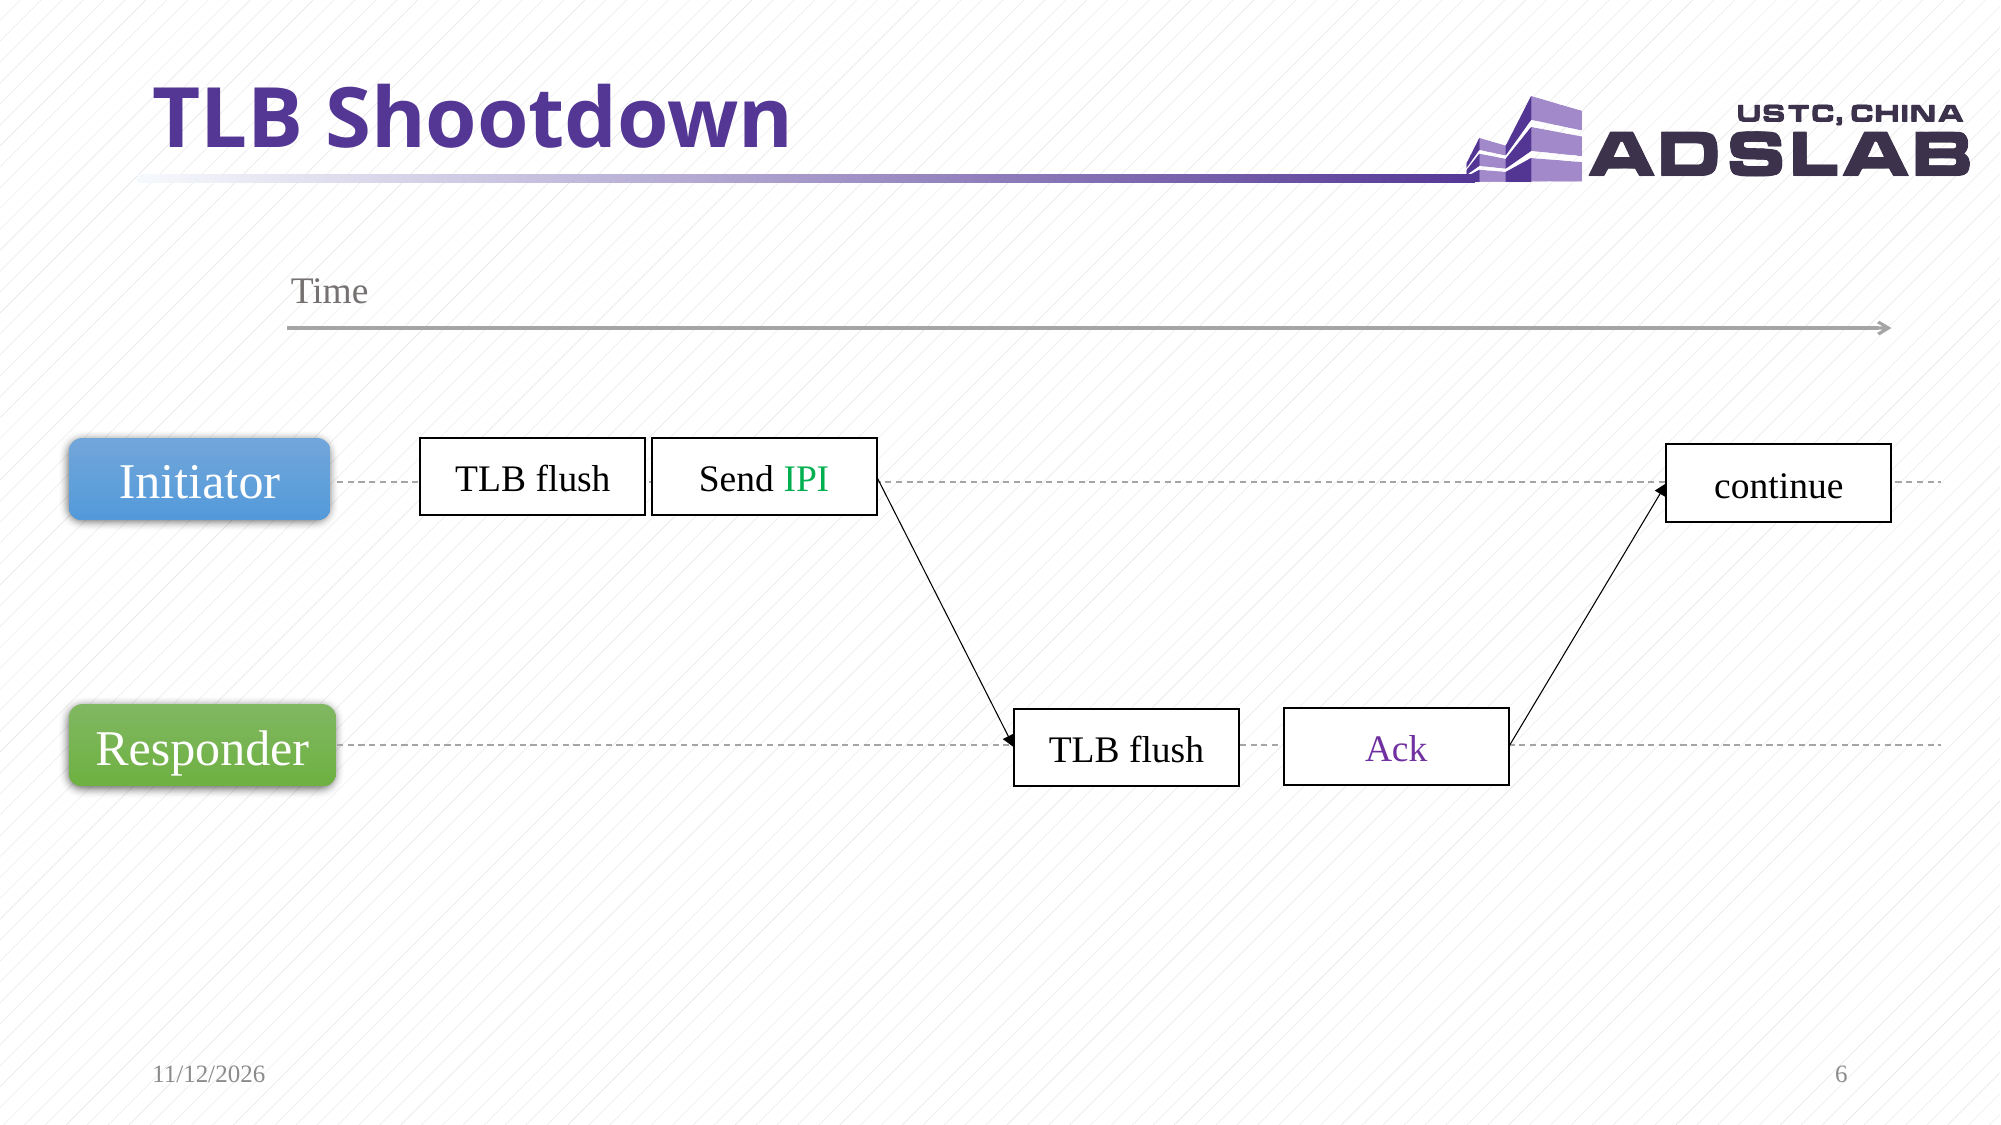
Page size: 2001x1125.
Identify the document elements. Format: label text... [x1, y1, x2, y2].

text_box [1508, 483, 1667, 747]
text_box Send IPI [651, 437, 878, 481]
text_box TLB flush [419, 437, 646, 481]
text_box continue [1665, 443, 1892, 481]
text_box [876, 476, 1014, 748]
title TLB Shootdown [137, 63, 1863, 177]
text_box Ack [1283, 707, 1508, 745]
text_box continue [1667, 483, 1892, 523]
text_box Send IPI [651, 483, 876, 516]
text_box TLB flush [419, 483, 646, 516]
text_box Initiator [68, 437, 331, 521]
text_box Ack [1283, 746, 1510, 786]
text_box Time [276, 258, 404, 318]
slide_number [137, 1042, 588, 1103]
text_box TLB flush [1014, 708, 1240, 745]
text_box TLB flush [1013, 746, 1240, 787]
text_box Responder [68, 703, 336, 787]
picture [1470, 93, 1976, 183]
